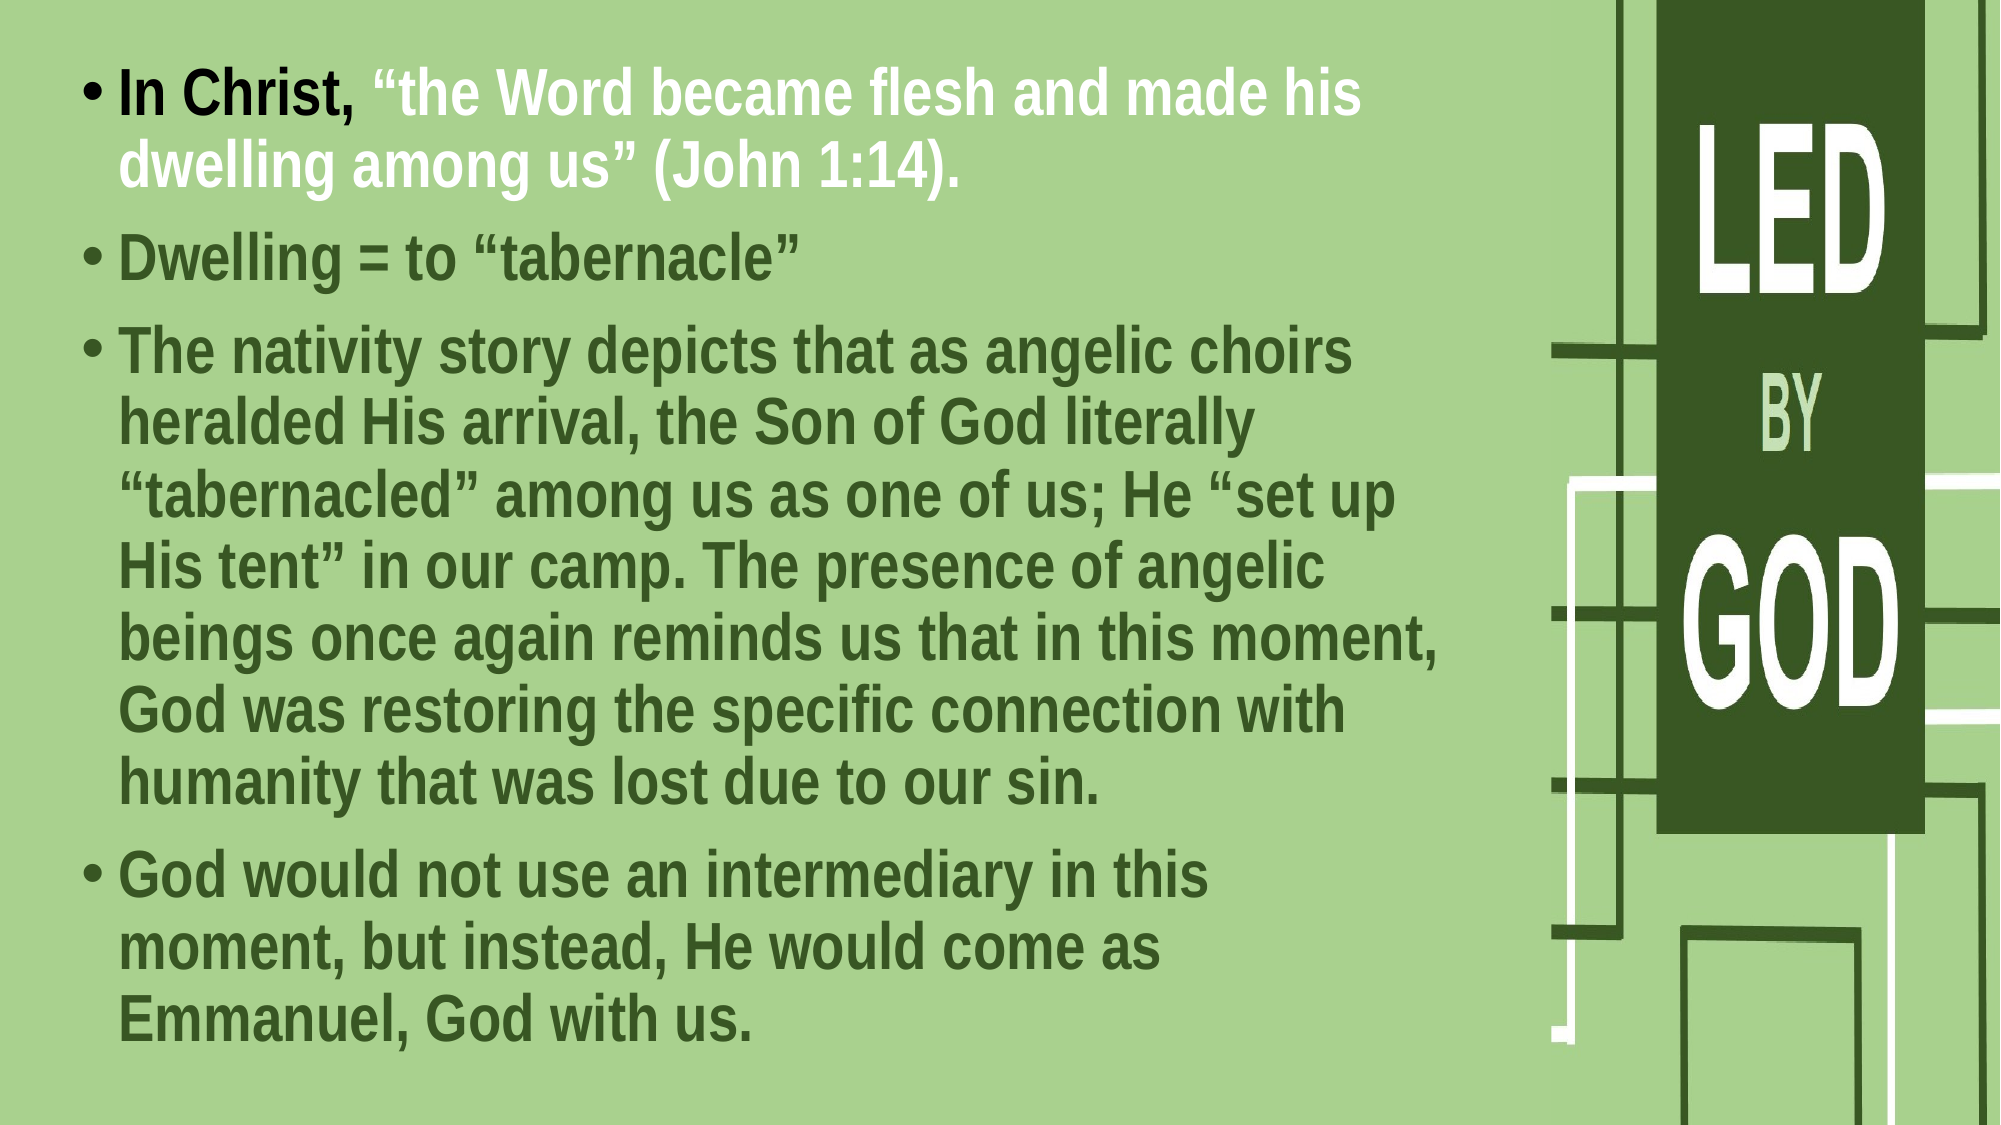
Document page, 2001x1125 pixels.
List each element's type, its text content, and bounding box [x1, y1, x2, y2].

list In Christ, “the Word became flesh and made his dwelling among us” (John 1:14). Dwelling = to “tabernacle” The nativity story depicts that as angelic choirs heralded His arrival, the Son of God literally “tabernacled” among us as one of us; He “set up His tent” in our camp. The presence of angelic beings once again reminds us that in this moment, God was restoring the specific connection with humanity that was lost due to our sin. God would not use an intermediary in this moment, but instead, He would come as Emmanuel, God with us. [66, 50, 1458, 464]
picture [1551, 0, 2000, 1125]
